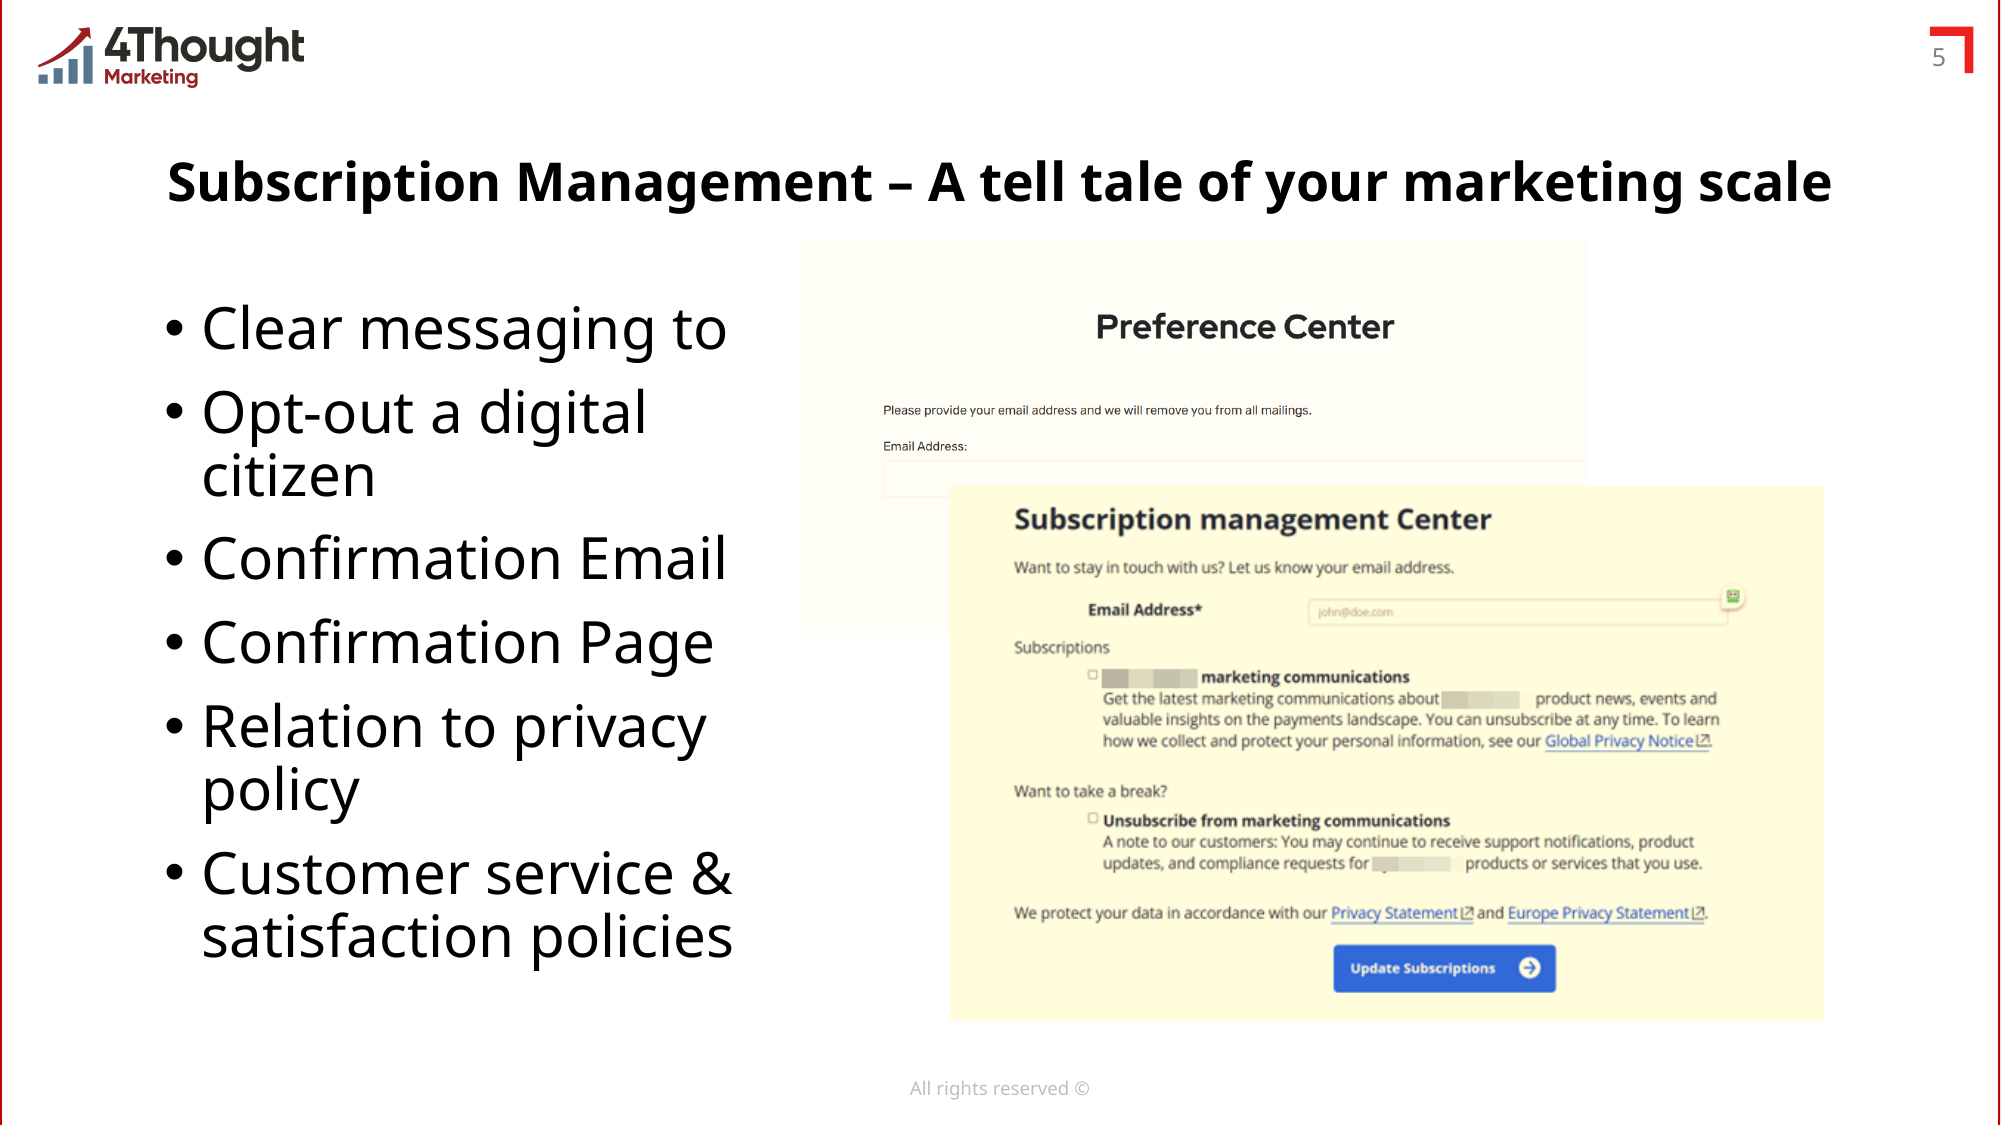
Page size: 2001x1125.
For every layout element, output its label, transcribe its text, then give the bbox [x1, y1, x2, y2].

list Clear messaging to Opt-out a digital citizen Confirmation Email Confirmation Page Relation to privacy policy Customer service & satisfaction policies [149, 291, 806, 1036]
text_box 5 [1872, 38, 1961, 80]
text_box [1929, 25, 1974, 74]
picture [801, 240, 1824, 1021]
list Subscription Management – A tell tale of your marketing scale [149, 147, 1851, 224]
text_box All rights reserved © [805, 1069, 1195, 1107]
picture [38, 27, 304, 88]
